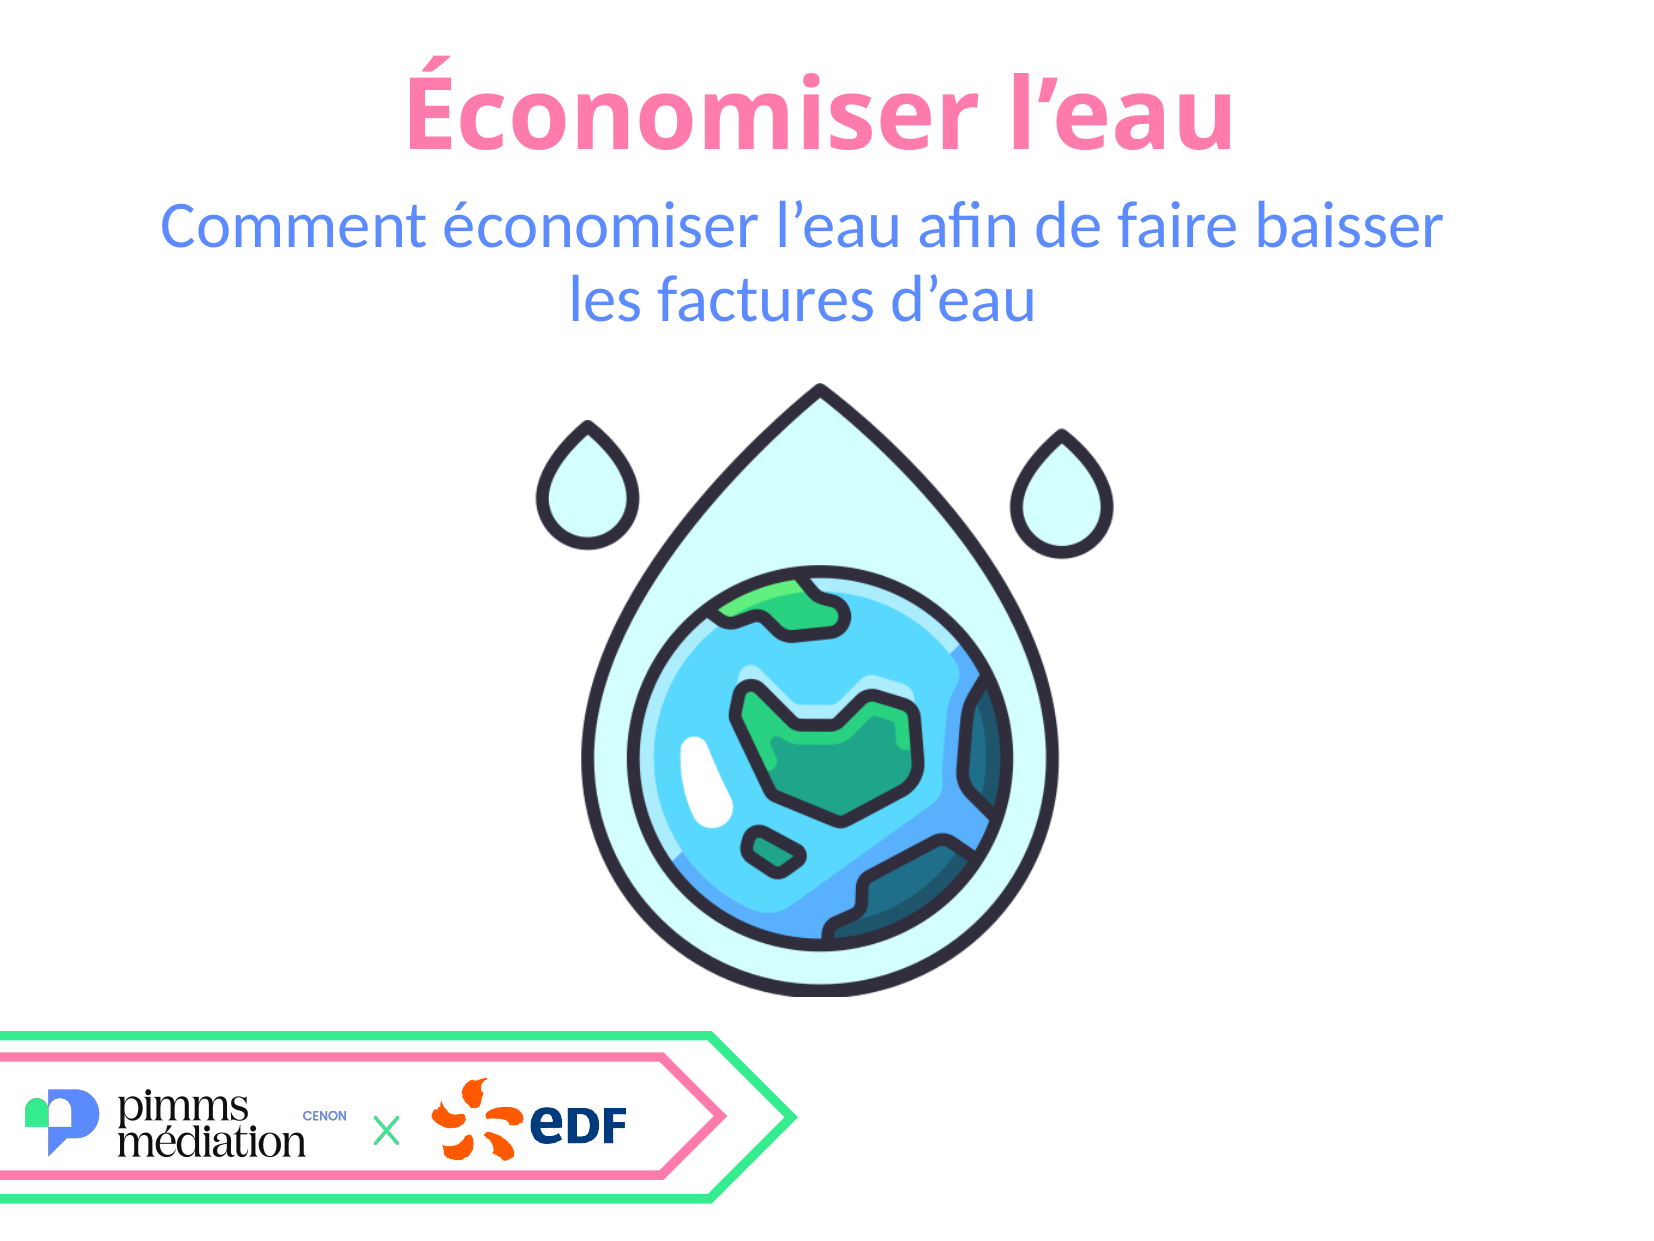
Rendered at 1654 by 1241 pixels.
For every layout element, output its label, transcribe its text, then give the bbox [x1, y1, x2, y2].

picture [11, 1080, 355, 1176]
text_box Économiser l’eau [385, 52, 1254, 180]
text_box [0, 1034, 793, 1200]
picture [374, 1042, 671, 1196]
picture [513, 383, 1127, 997]
text_box Comment économiser l’eau afin de faire baisser les factures d’eau [129, 180, 1477, 493]
